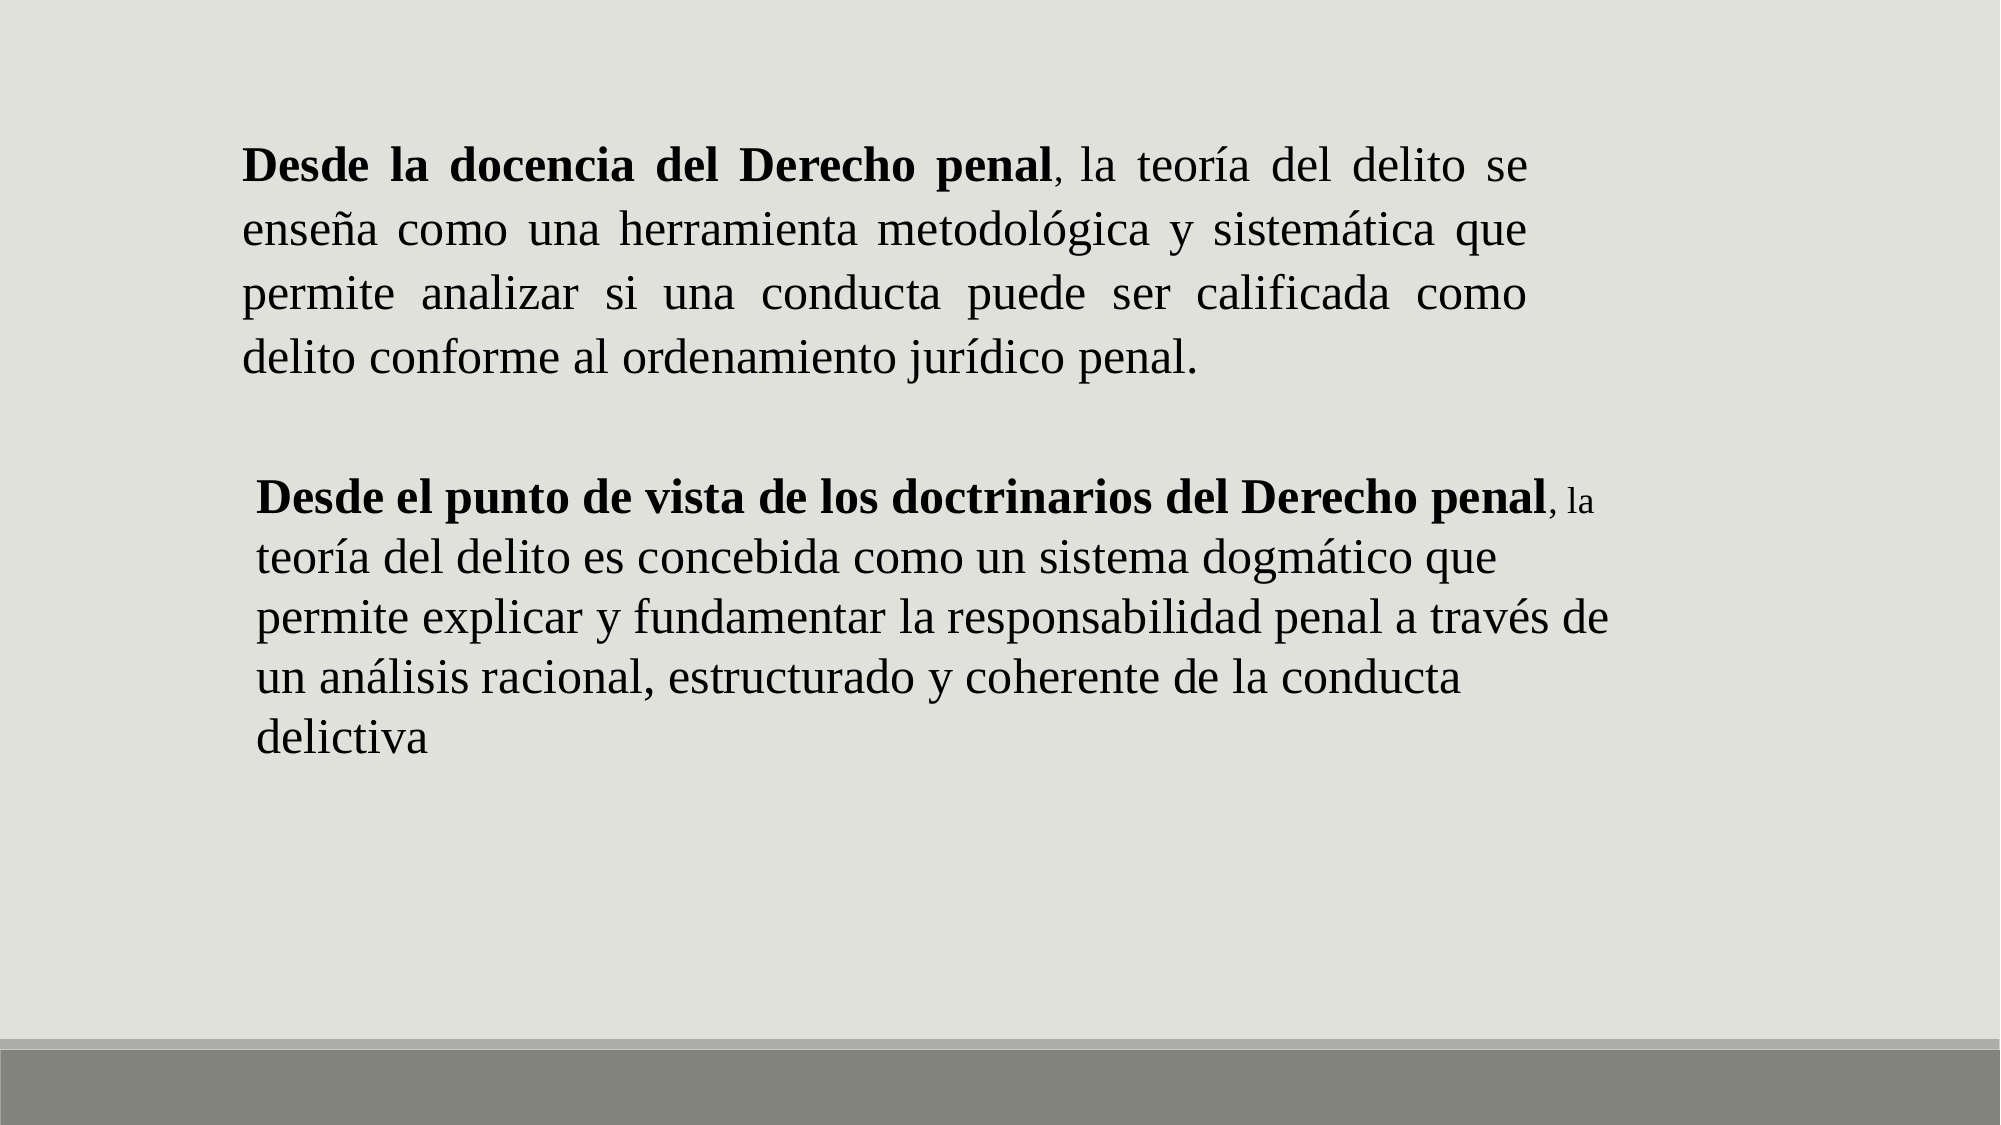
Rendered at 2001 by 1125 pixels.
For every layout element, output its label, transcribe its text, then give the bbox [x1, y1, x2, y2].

text_box Desde el punto de vista de los doctrinarios del Derecho penal, la teoría del delito es concebida como un sistema dogmático que permite explicar y fundamentar la responsabilidad penal a través de un análisis racional, estructurado y coherente de la conducta delictiva [241, 456, 1650, 772]
text_box Desde la docencia del Derecho penal, la teoría del delito se enseña como una herramienta metodológica y sistemática que permite analizar si una conducta puede ser calificada como delito conforme al ordenamiento jurídico penal. [227, 119, 1544, 392]
